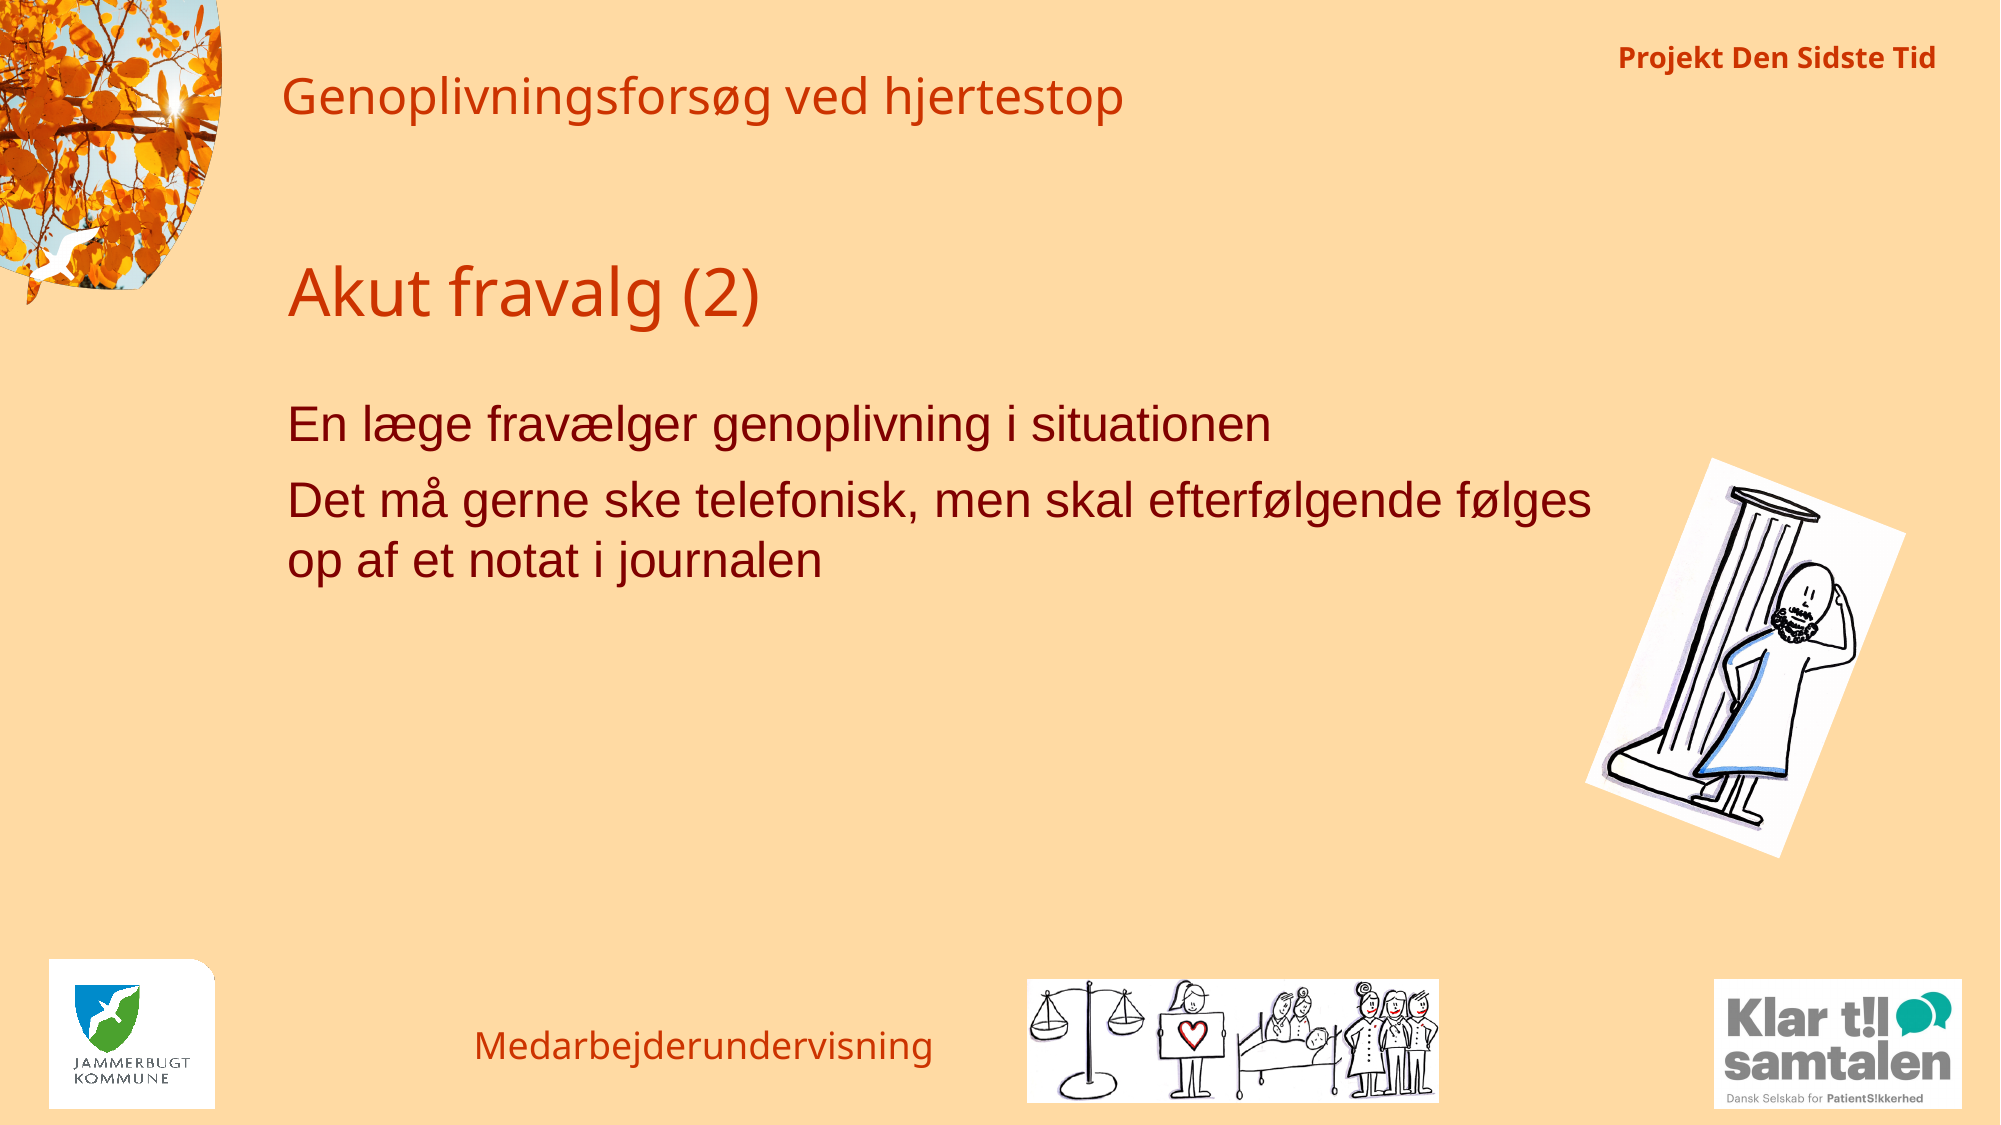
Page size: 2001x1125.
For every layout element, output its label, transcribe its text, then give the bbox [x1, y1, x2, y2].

text_box Akut fravalg (2) [273, 236, 1877, 354]
picture [1027, 979, 1439, 1103]
picture [1714, 979, 1962, 1109]
picture [1586, 457, 1907, 859]
picture [0, 0, 226, 320]
text_box En læge fravælger genoplivning i situationen Det må gerne ske telefonisk, men skal efterfølgende følges op af et notat i journalen [287, 391, 1641, 588]
text_box Genoplivningsforsøg ved hjertestop [267, 57, 1295, 133]
picture [49, 959, 215, 1109]
